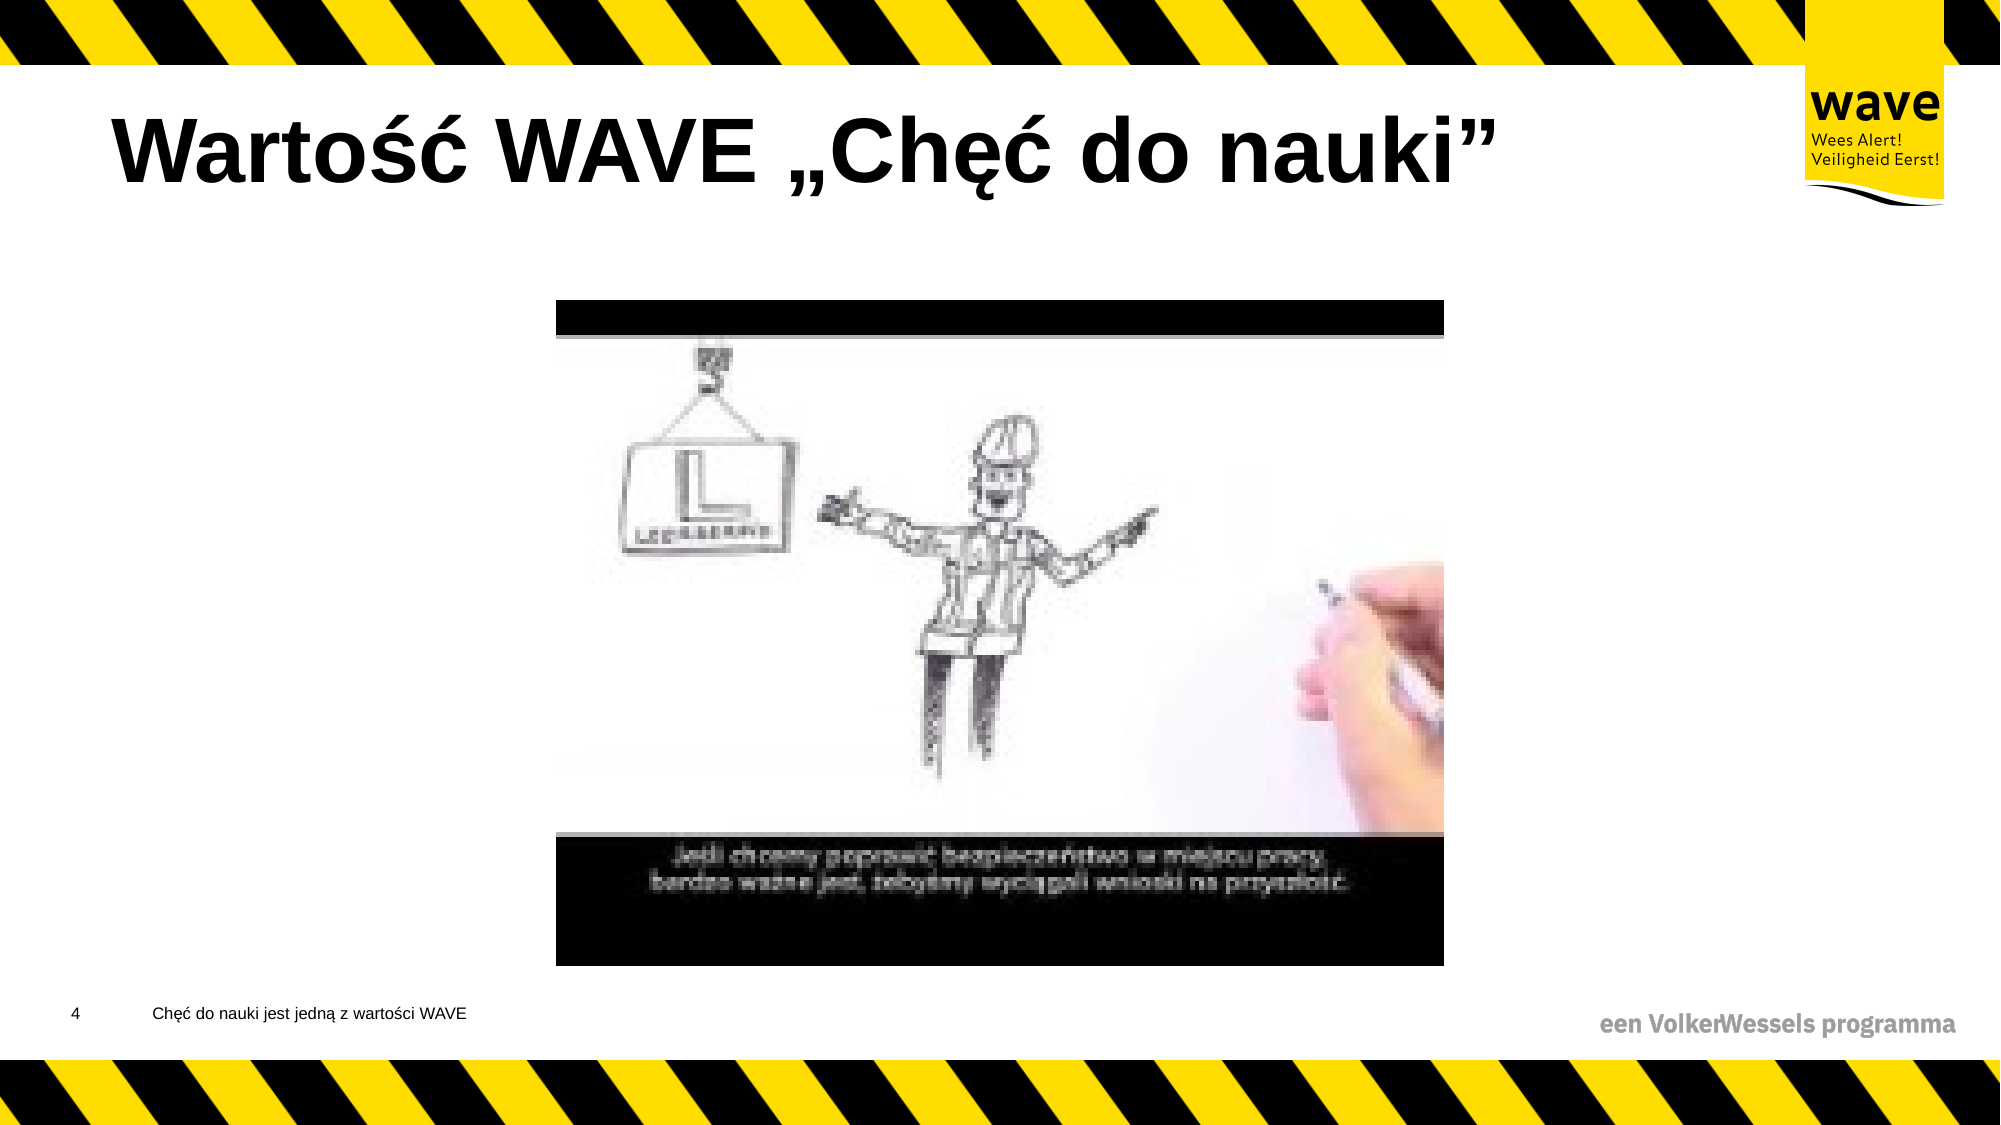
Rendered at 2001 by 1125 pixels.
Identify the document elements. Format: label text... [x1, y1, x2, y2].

slide_number 5 [56, 995, 138, 1032]
picture [1594, 1011, 1962, 1040]
picture [0, 1060, 2000, 1125]
picture [0, 0, 2000, 206]
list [555, 299, 1445, 967]
title Wartość WAVE „Chęć do nauki” [96, 74, 1822, 231]
footer Chęć do nauki jest jedną z wartości WAVE [138, 995, 825, 1032]
